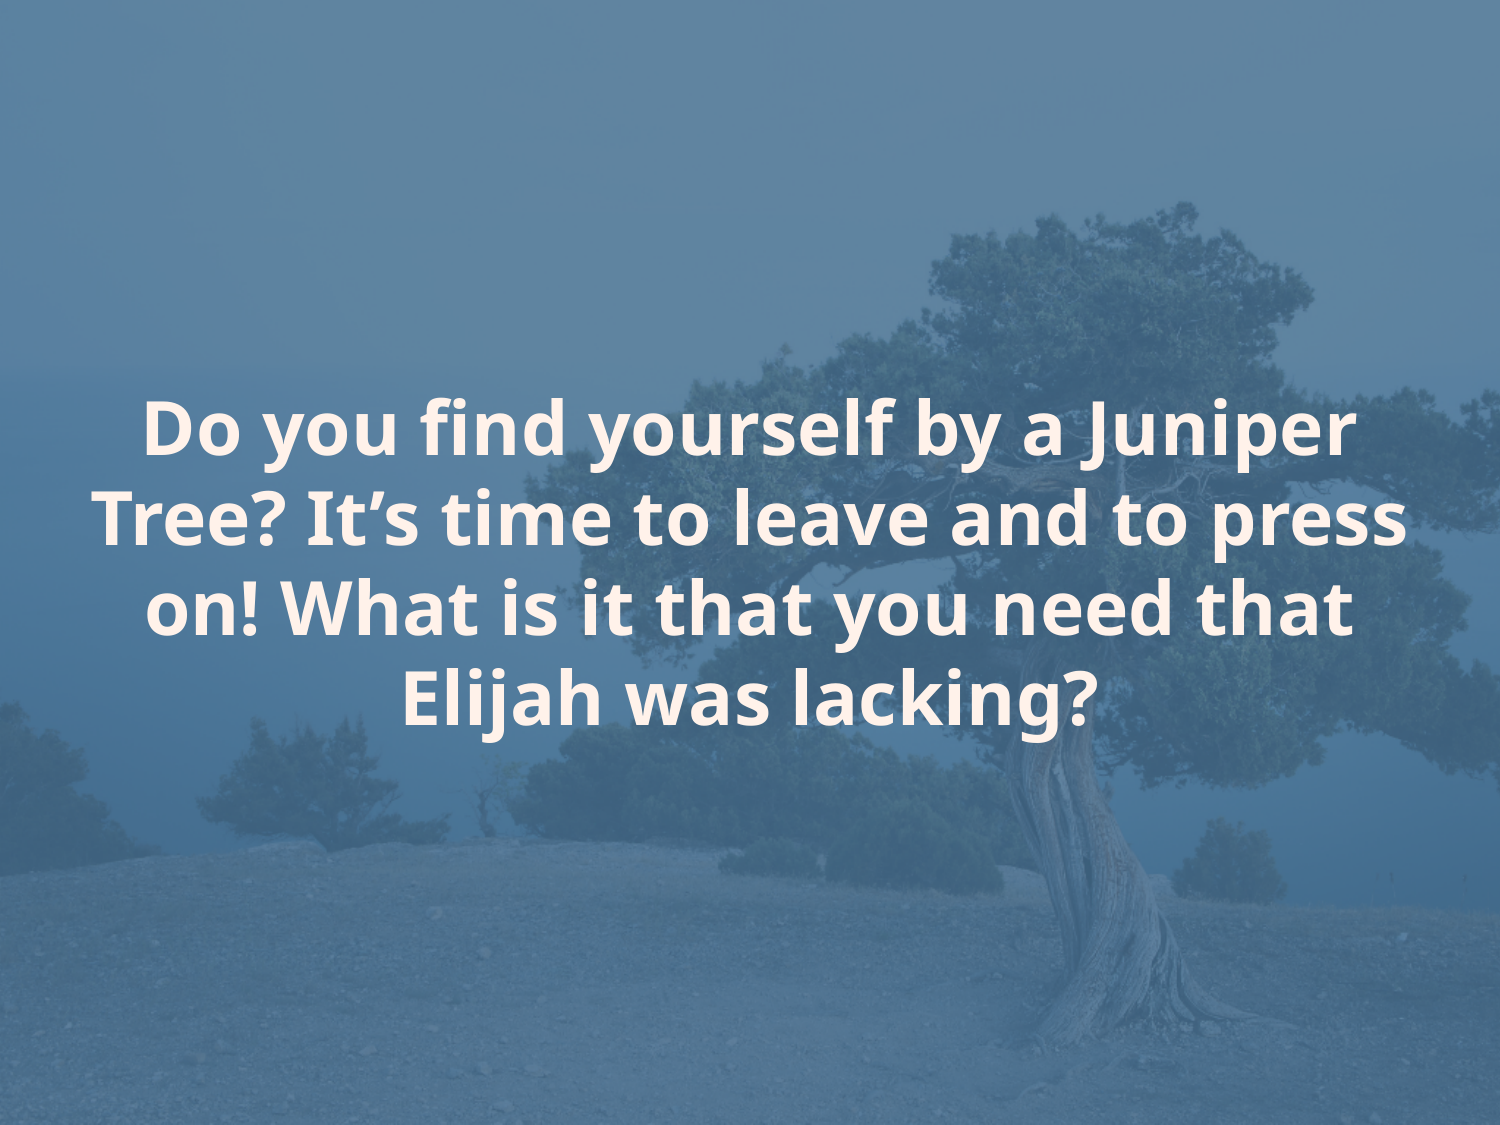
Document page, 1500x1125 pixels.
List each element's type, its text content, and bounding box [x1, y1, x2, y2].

picture [0, 0, 1500, 1125]
text_box Do you find yourself by a Juniper Tree? It’s time to leave and to press on! What is it that you need that Elijah was lacking? [54, 373, 1446, 748]
